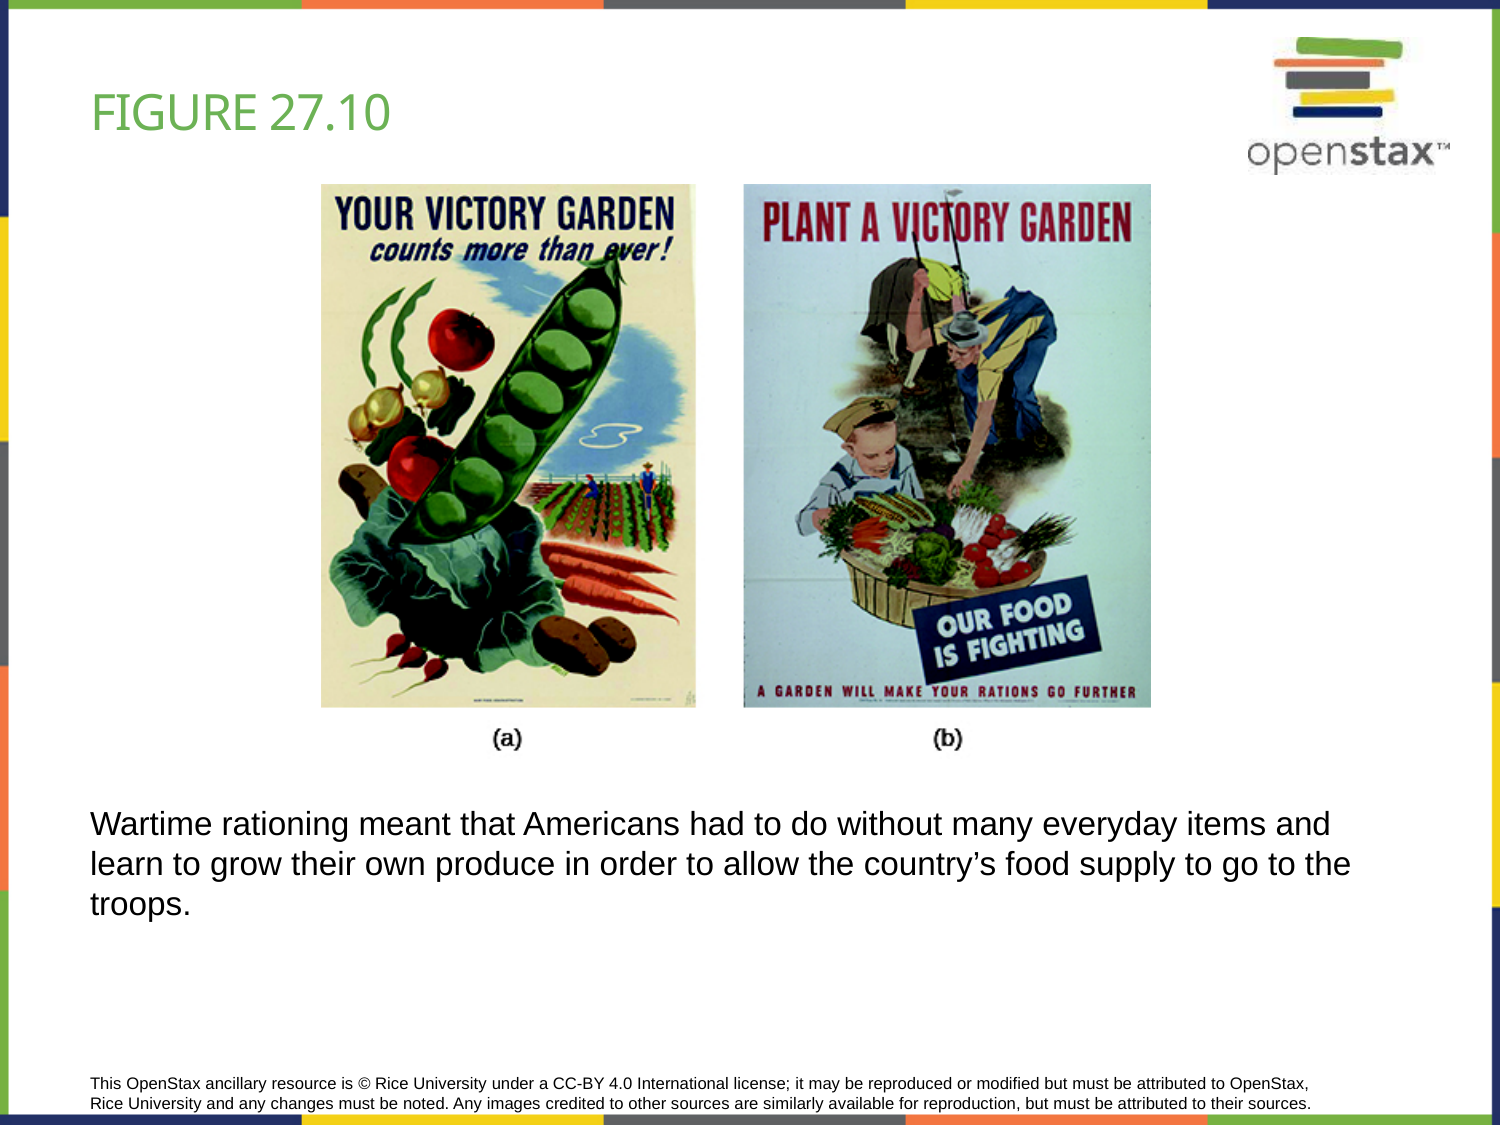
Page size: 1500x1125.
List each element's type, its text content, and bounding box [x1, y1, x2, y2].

list Wartime rationing meant that Americans had to do without many everyday items and learn to grow their own produce in order to allow the country’s food supply to go to the troops. [75, 794, 1398, 986]
title Figure 27.10 [75, 39, 1246, 148]
footer This OpenStax ancillary resource is © Rice University under a CC-BY 4.0 International license; it may be reproduced or modified but must be attributed to OpenStax, Rice University and any changes must be noted. Any images credited to other sources are similarly available for reproduction, but must be attributed to their sources. [75, 1065, 1346, 1112]
picture [0, 0, 1500, 1125]
